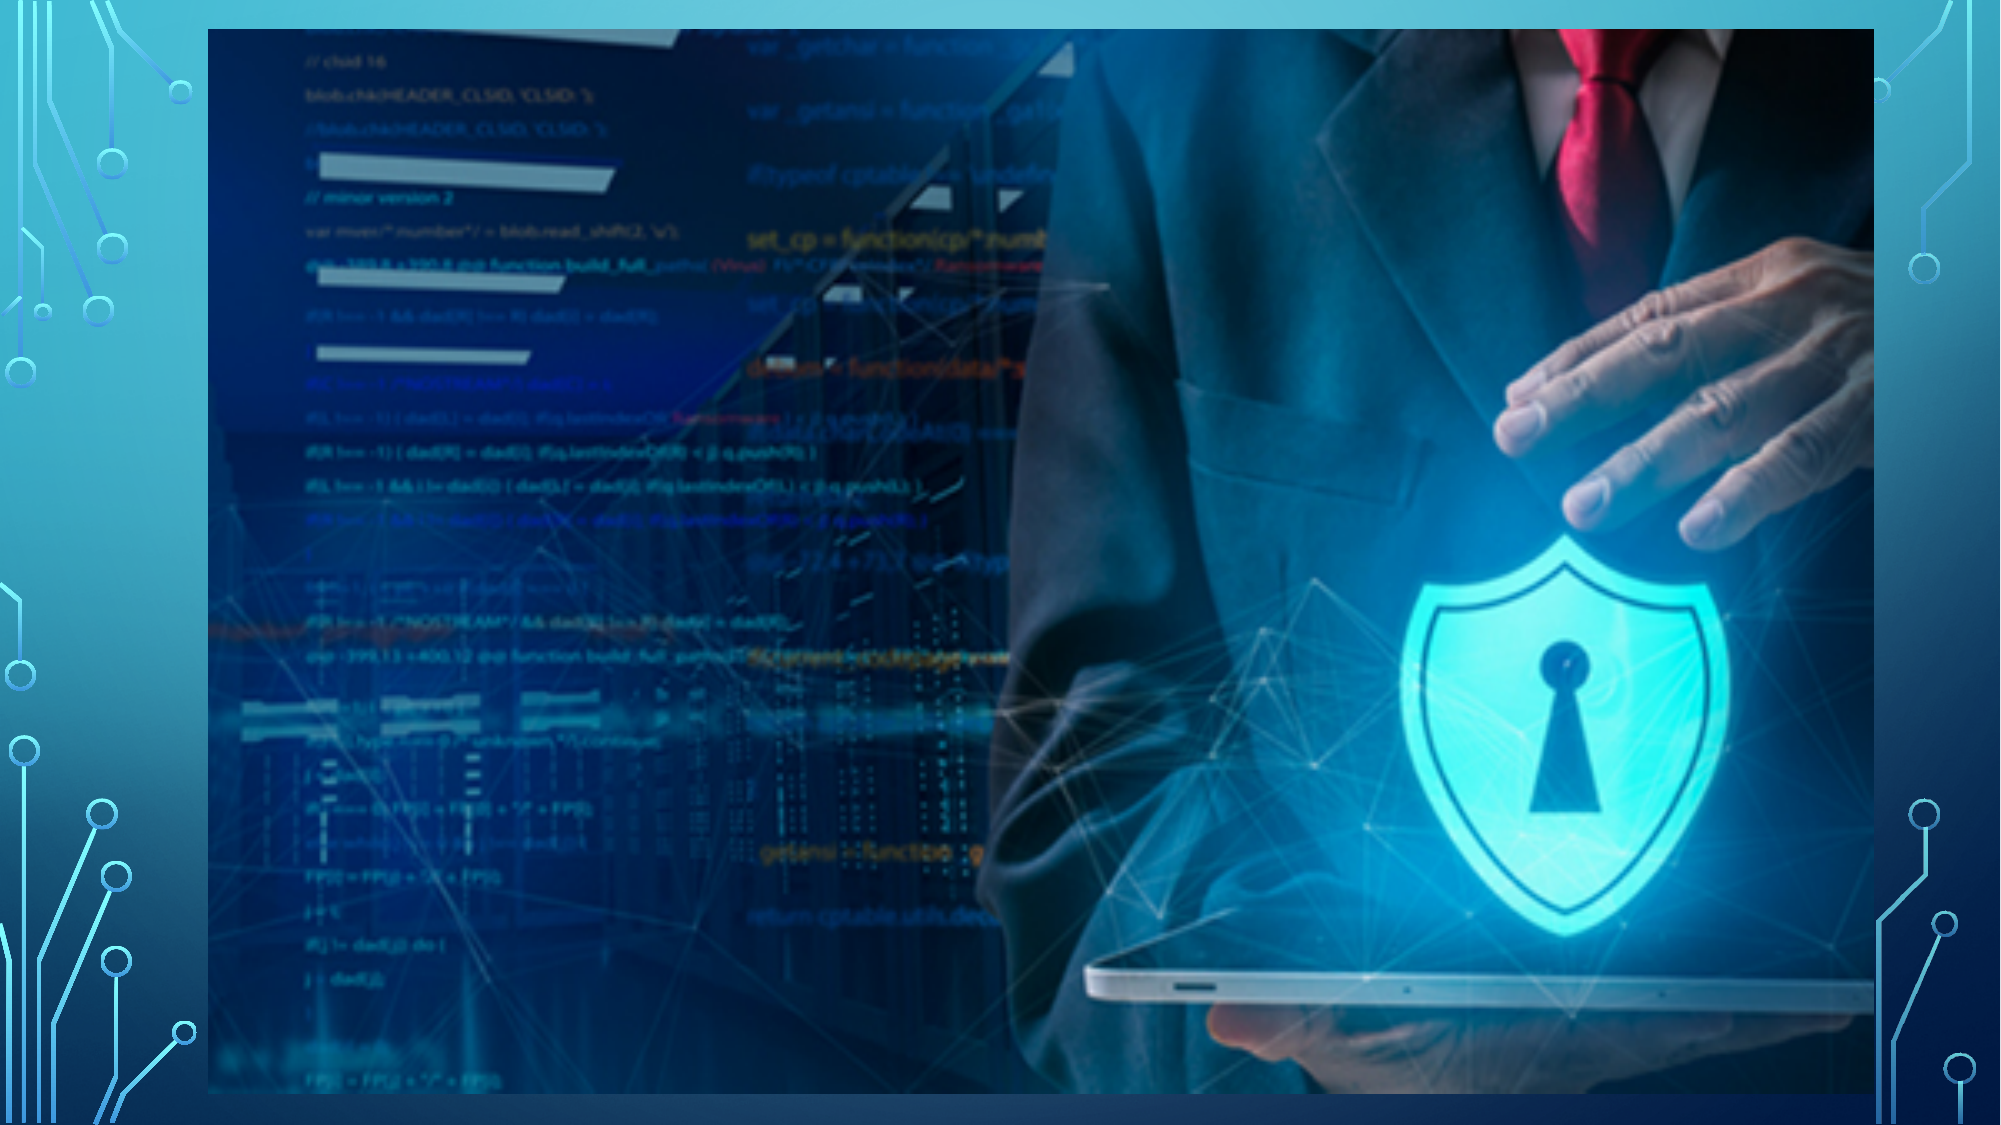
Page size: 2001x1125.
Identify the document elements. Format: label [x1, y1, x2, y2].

list [208, 29, 1874, 1095]
